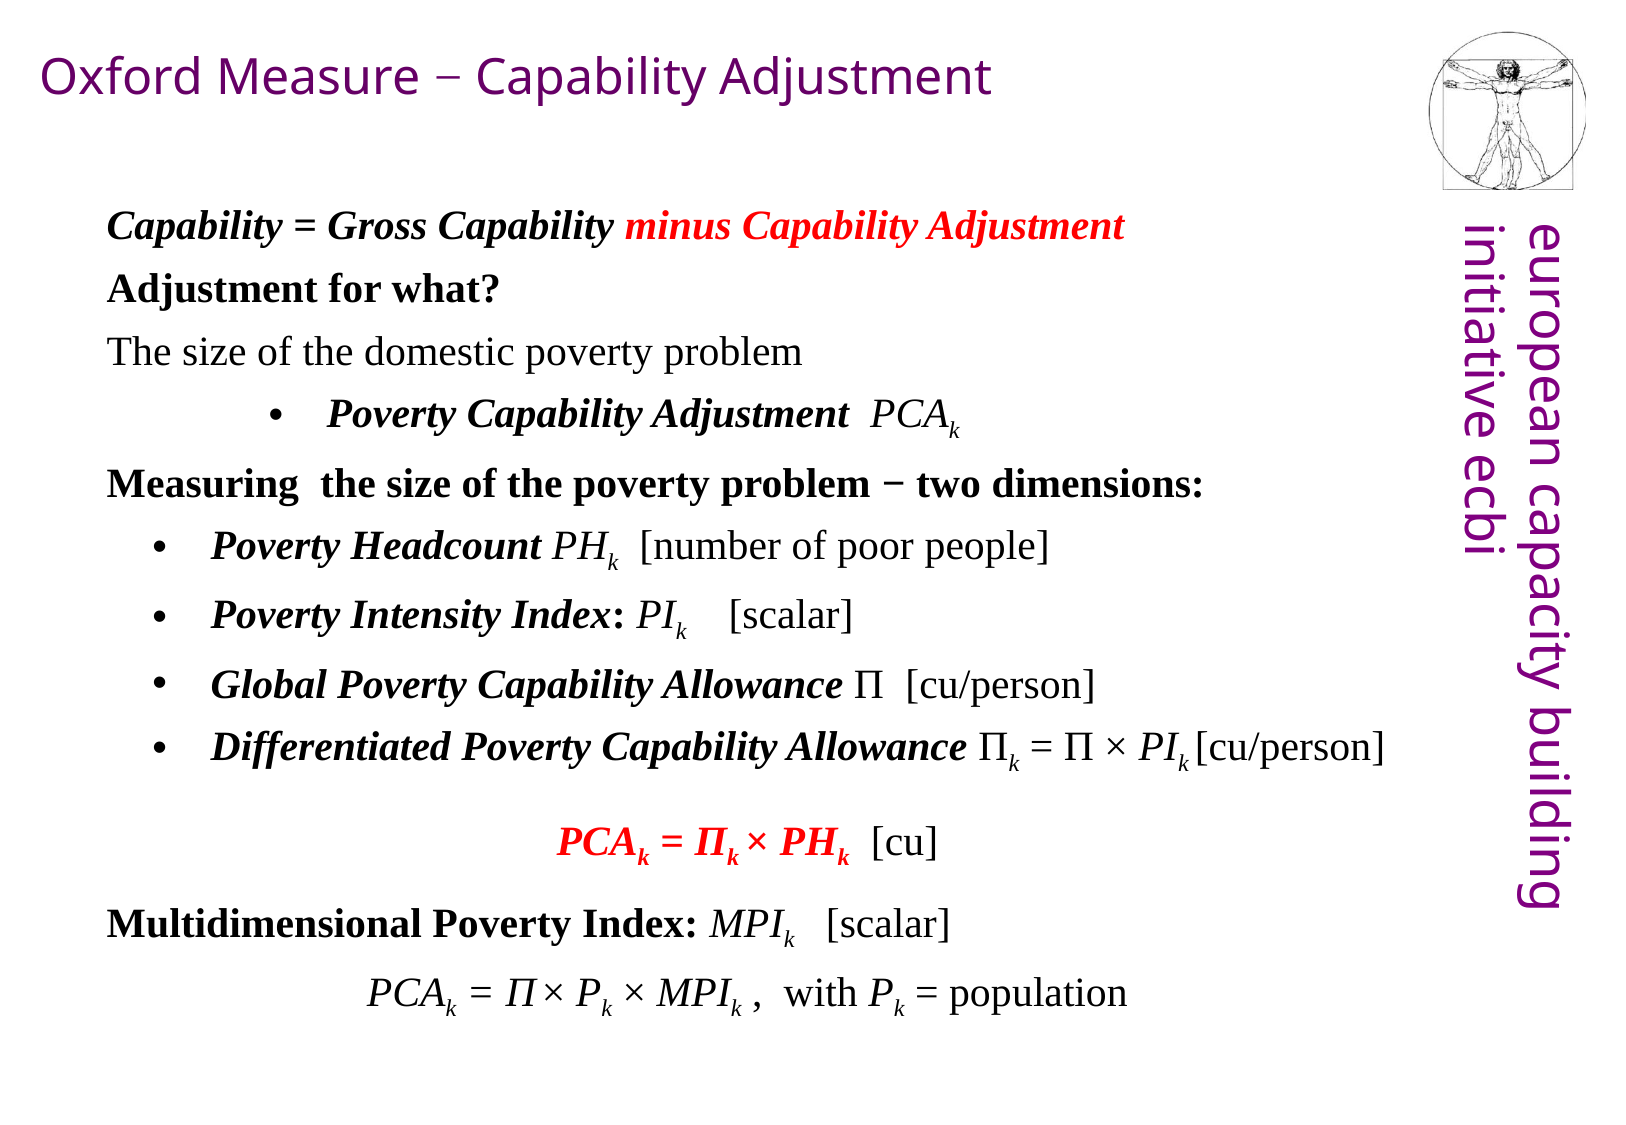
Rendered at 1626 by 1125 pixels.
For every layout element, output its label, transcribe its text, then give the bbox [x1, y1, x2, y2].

text_box Oxford Measure − Capability Adjustment [25, 36, 1008, 112]
text_box Capability = Gross Capability minus Capability Adjustment Adjustment for what? The size of the domestic poverty problem Poverty Capability Adjustment PCAk Measuring the size of the poverty problem − two dimensions: Poverty Headcount PHk [number of poor people] Poverty Intensity Index: PIk [scalar] Global Poverty Capability Allowance Π [cu/person] Differentiated Poverty Capability Allowance Πk = Π × PIk [cu/person] PCAk = Πk × PHk [cu] Multidimensional Poverty Index: MPIk [scalar] PCAk = Π × Pk × MPIk , with Pk = population [91, 190, 1403, 1029]
picture [1427, 31, 1586, 190]
